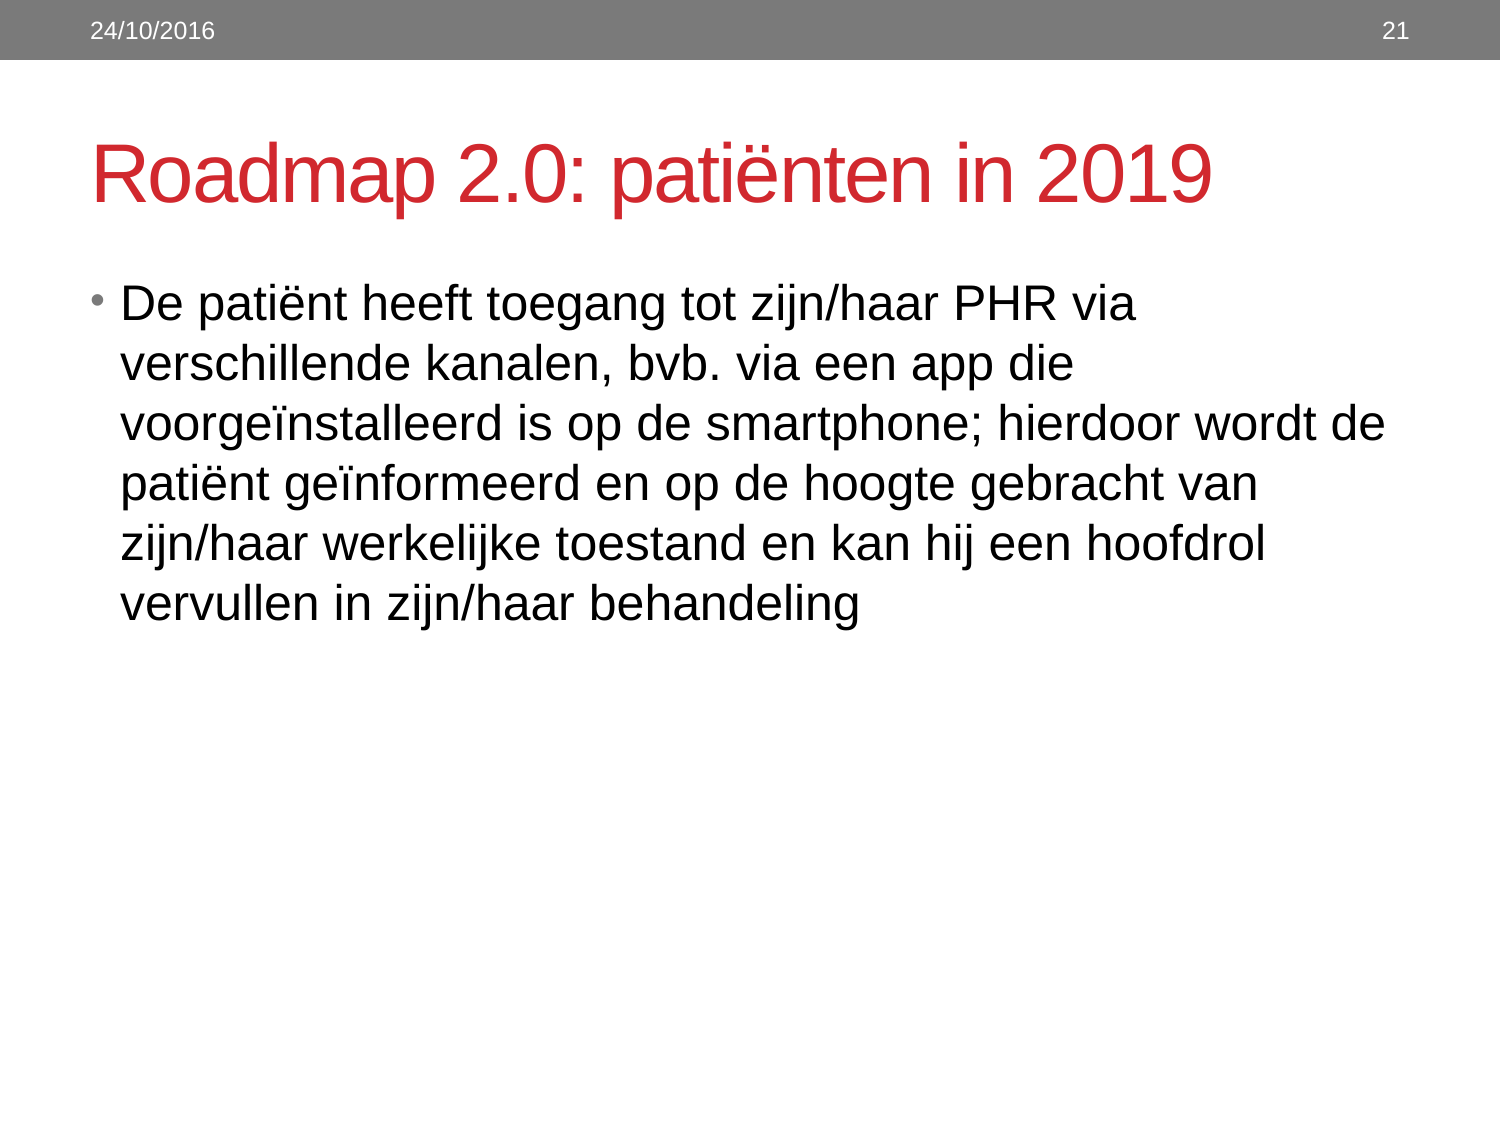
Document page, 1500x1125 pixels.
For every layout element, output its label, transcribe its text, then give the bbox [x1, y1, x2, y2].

title Roadmap 2.0: patiënten in 2019 [75, 87, 1425, 250]
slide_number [75, 3, 550, 57]
slide_number 21 [1250, 3, 1425, 57]
list De patiënt heeft toegang tot zijn/haar PHR via verschillende kanalen, bvb. via een app die voorgeïnstalleerd is op de smartphone; hierdoor wordt de patiënt geïnformeerd en op de hoogte gebracht van zijn/haar werkelijke toestand en kan hij een hoofdrol vervullen in zijn/haar behandeling [75, 262, 1425, 1063]
